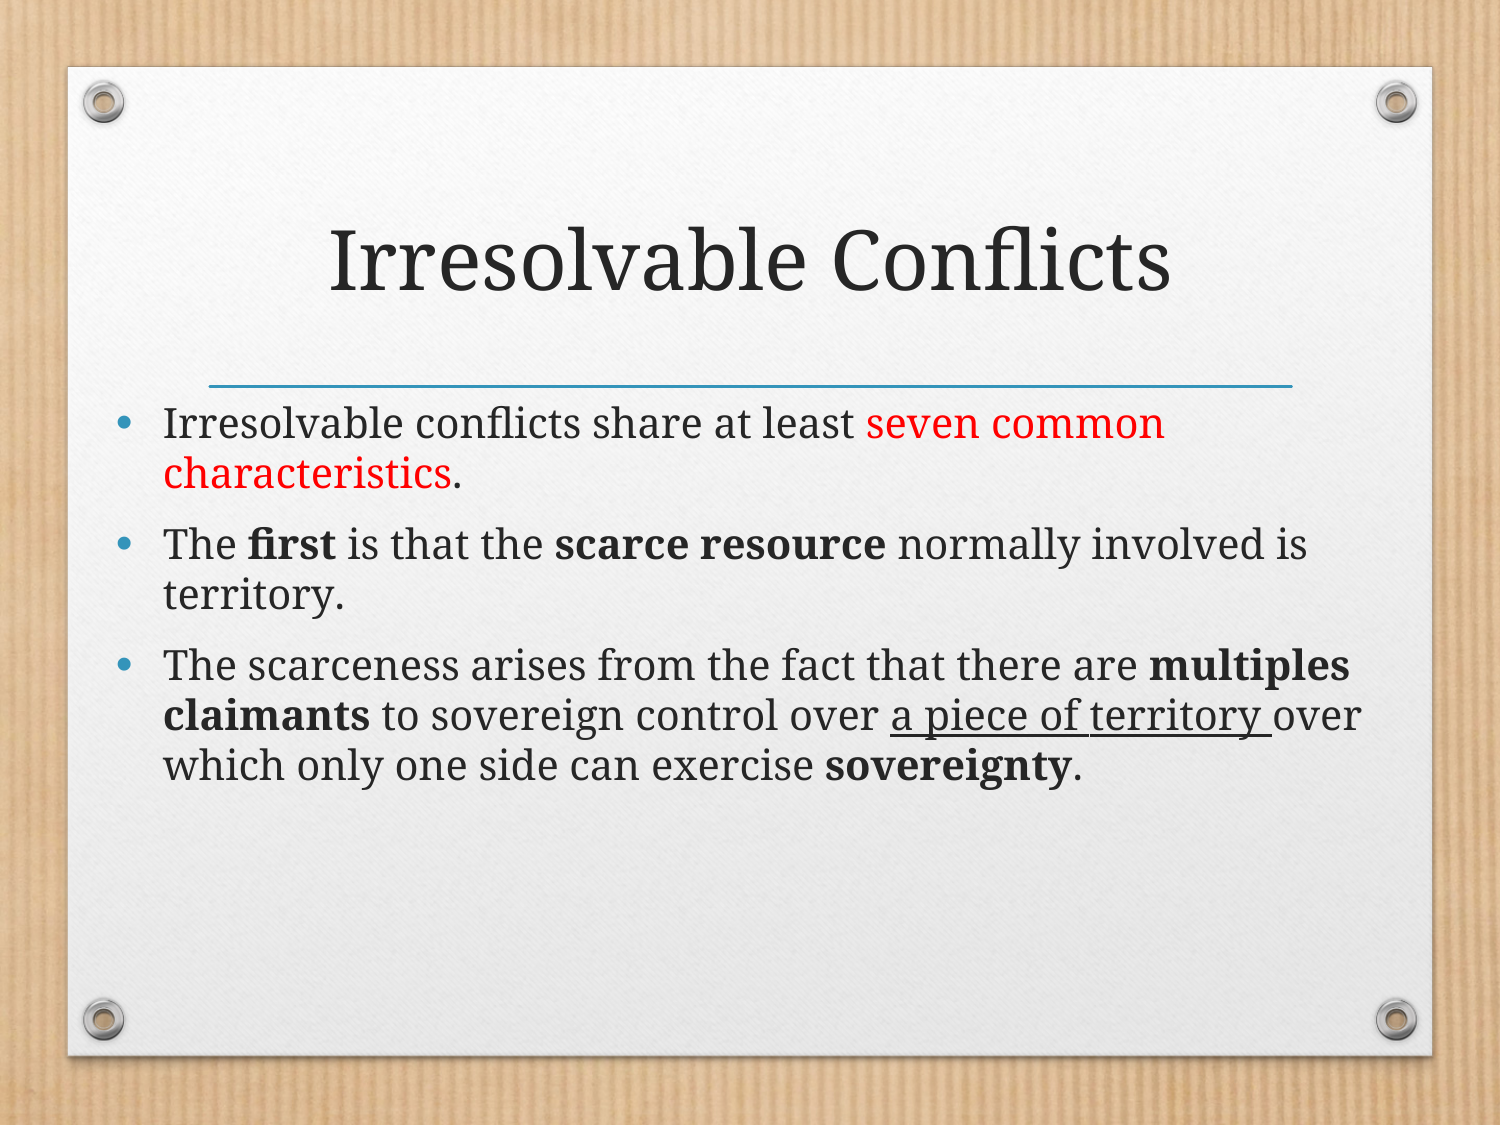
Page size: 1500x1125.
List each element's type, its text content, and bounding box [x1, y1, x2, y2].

title Irresolvable Conflicts [193, 150, 1309, 365]
list Irresolvable conflicts share at least seven common characteristics. The first is that the scarce resource normally involved is territory. The scarceness arises from the fact that there are multiples claimants to sovereign control over a piece of territory over which only one side can exercise sovereignty. [100, 389, 1392, 955]
picture [0, 0, 1500, 1125]
